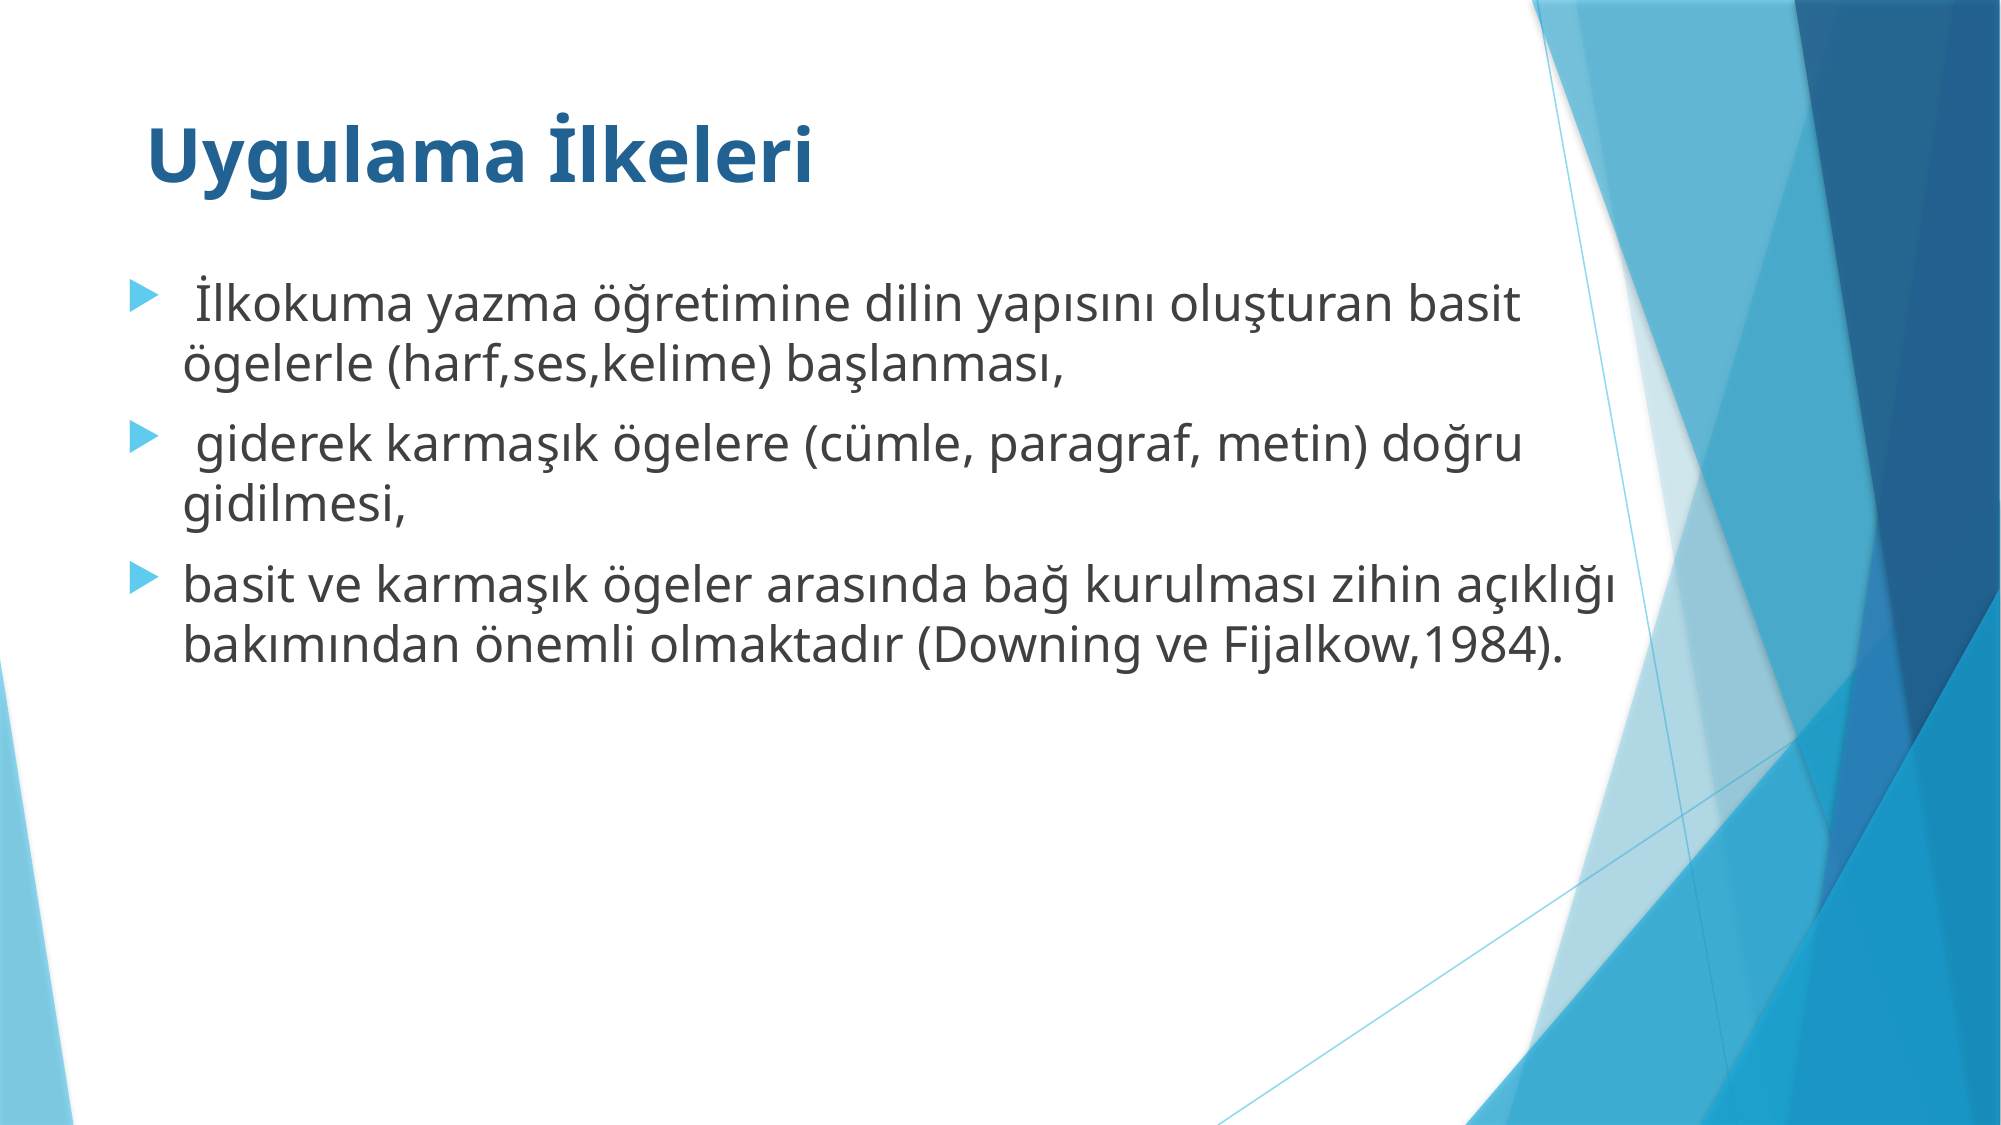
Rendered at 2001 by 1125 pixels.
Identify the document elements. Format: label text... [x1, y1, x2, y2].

title Uygulama İlkeleri [111, 99, 1522, 263]
list İlkokuma yazma öğretimine dilin yapısını oluşturan basit ögelerle (harf,ses,kelime) başlanması, giderek karmaşık ögelere (cümle, paragraf, metin) doğru gidilmesi, basit ve karmaşık ögeler arasında bağ kurulması zihin açıklığı bakımından önemli olmaktadır (Downing ve Fijalkow,1984). [111, 263, 1693, 991]
